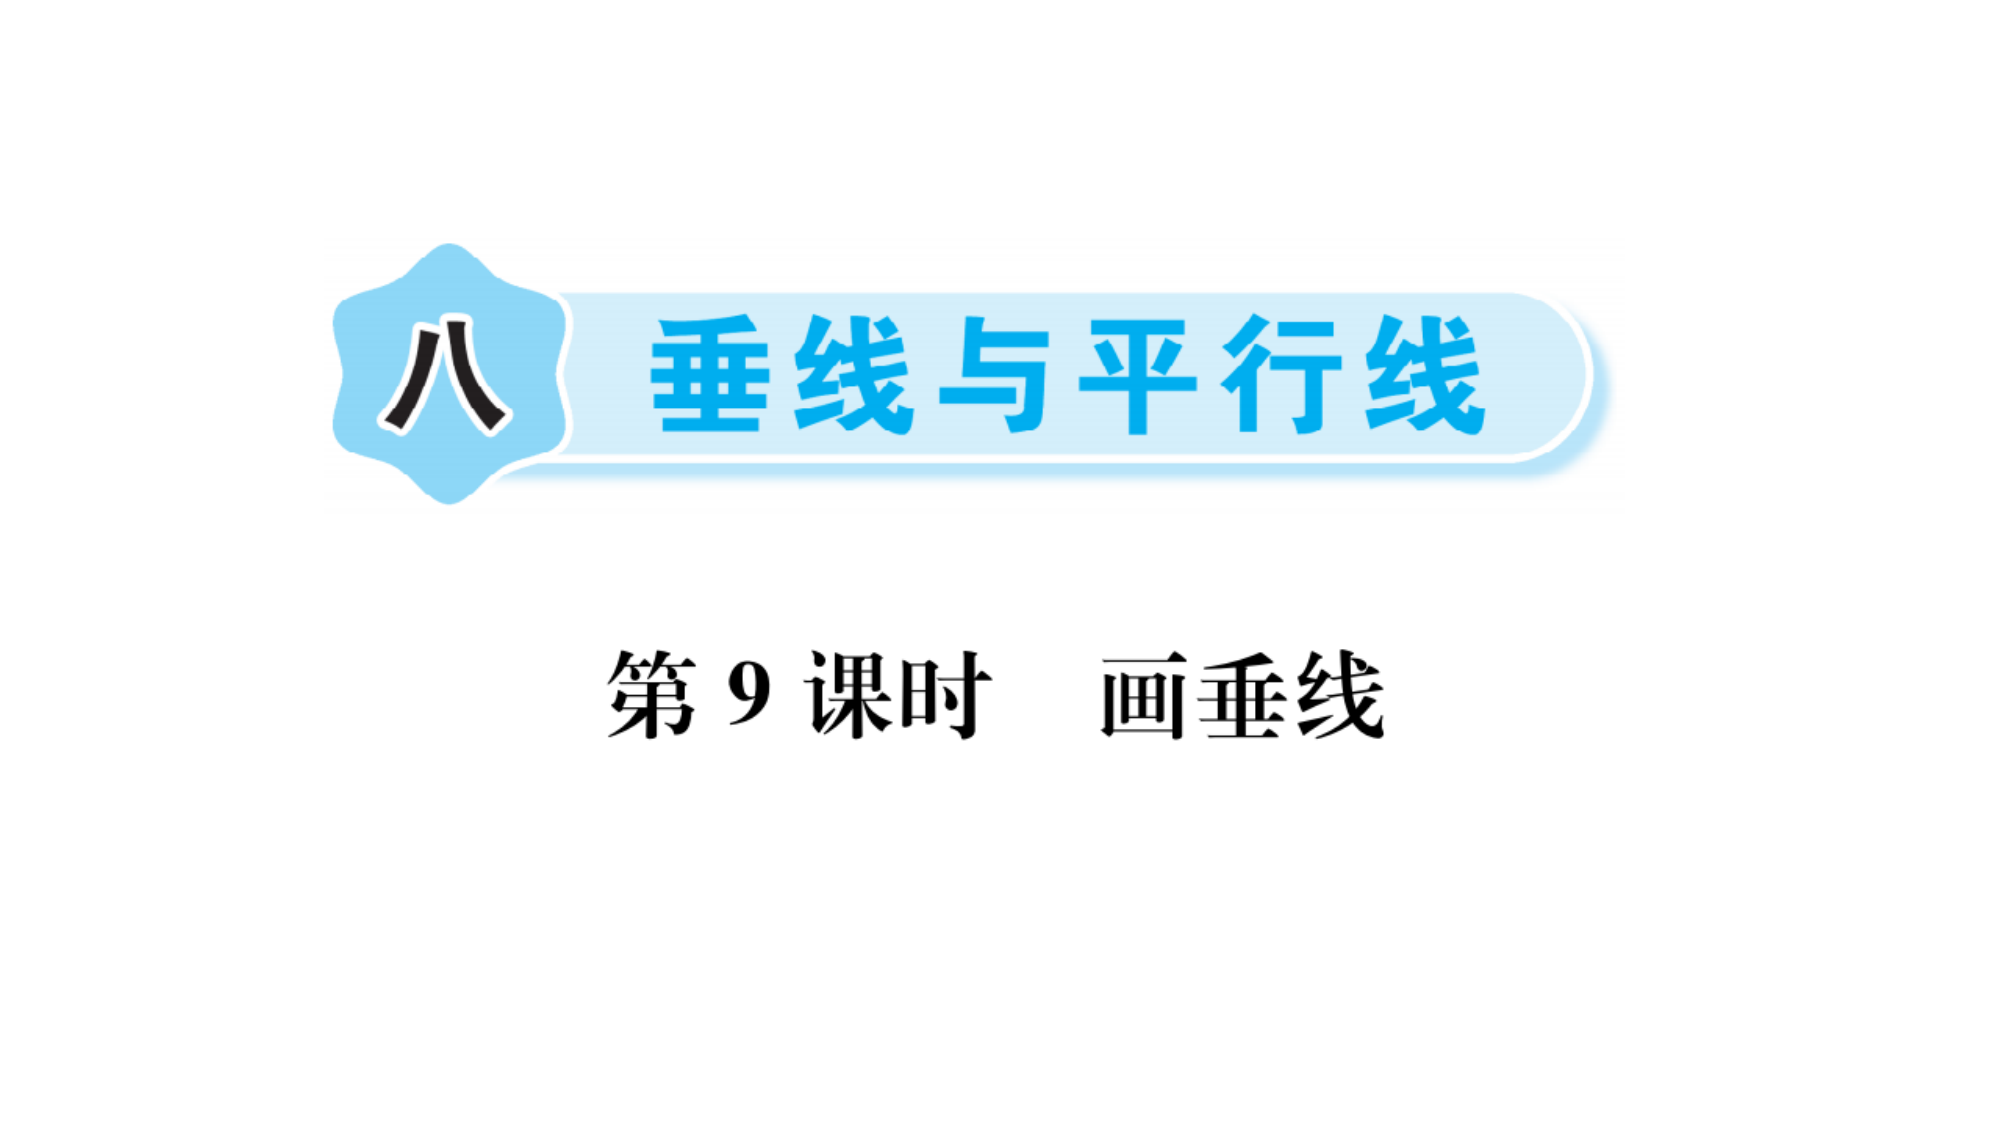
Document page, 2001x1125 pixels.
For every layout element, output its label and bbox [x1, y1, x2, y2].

picture [319, 217, 1645, 517]
picture [585, 612, 1415, 764]
